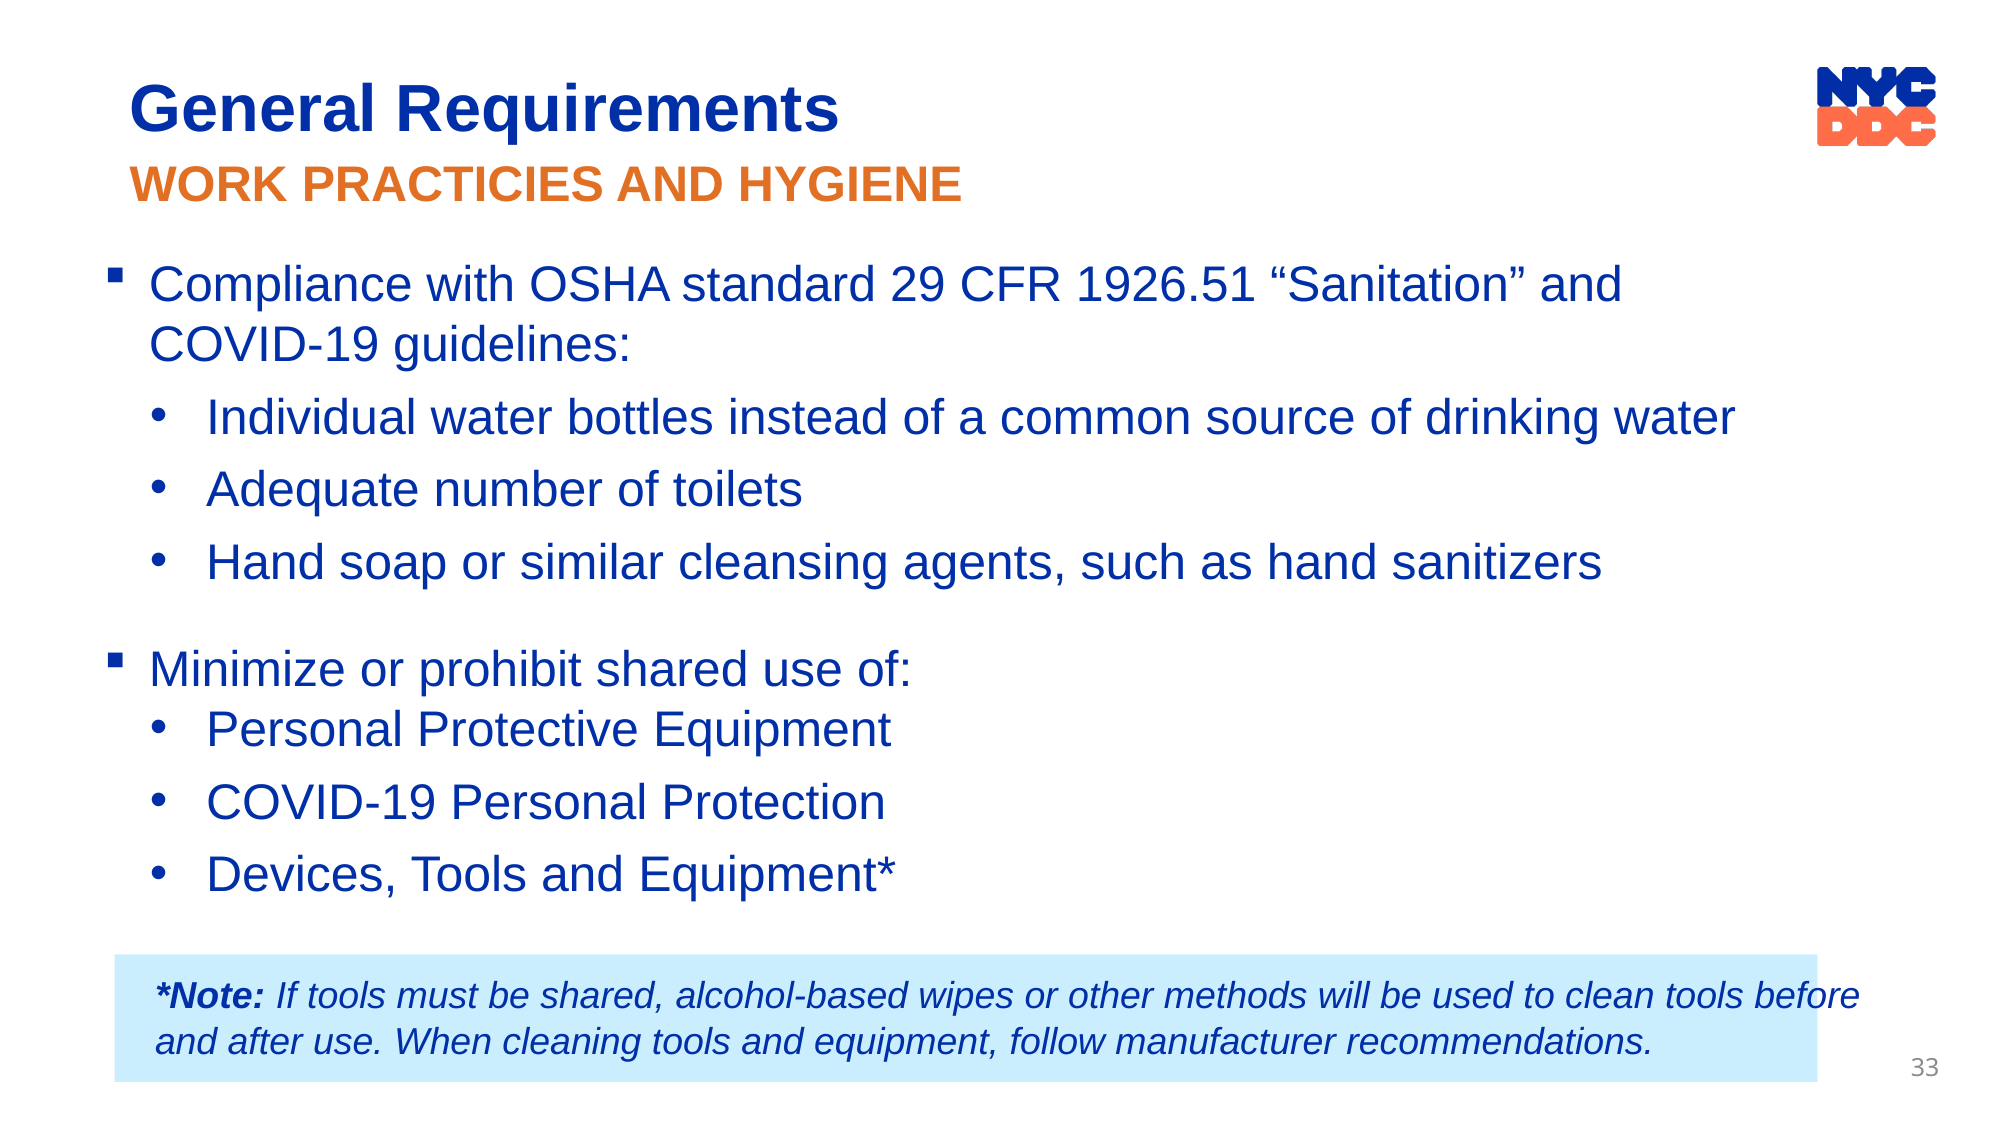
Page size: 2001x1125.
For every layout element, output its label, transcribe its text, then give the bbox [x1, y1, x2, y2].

text_box [114, 953, 1819, 1083]
picture [1817, 66, 1936, 147]
text_box *Note: If tools must be shared, alcohol-based wipes or other methods will be used to clean tools before and after use. When cleaning tools and equipment, follow manufacturer recommendations. [140, 962, 1878, 1078]
text_box Compliance with OSHA standard 29 CFR 1926.51 “Sanitation” and COVID-19 guidelines: Individual water bottles instead of a common source of drinking water Adequate number of toilets Hand soap or similar cleansing agents, such as hand sanitizers Minimize or prohibit shared use of: Personal Protective Equipment COVID-19 Personal Protection Devices, Tools and Equipment* [89, 244, 1795, 955]
text_box 33 [1434, 1038, 1955, 1099]
text_box General Requirements [114, 66, 1207, 169]
text_box WORK PRACTICIES AND HYGIENE [114, 150, 1556, 229]
